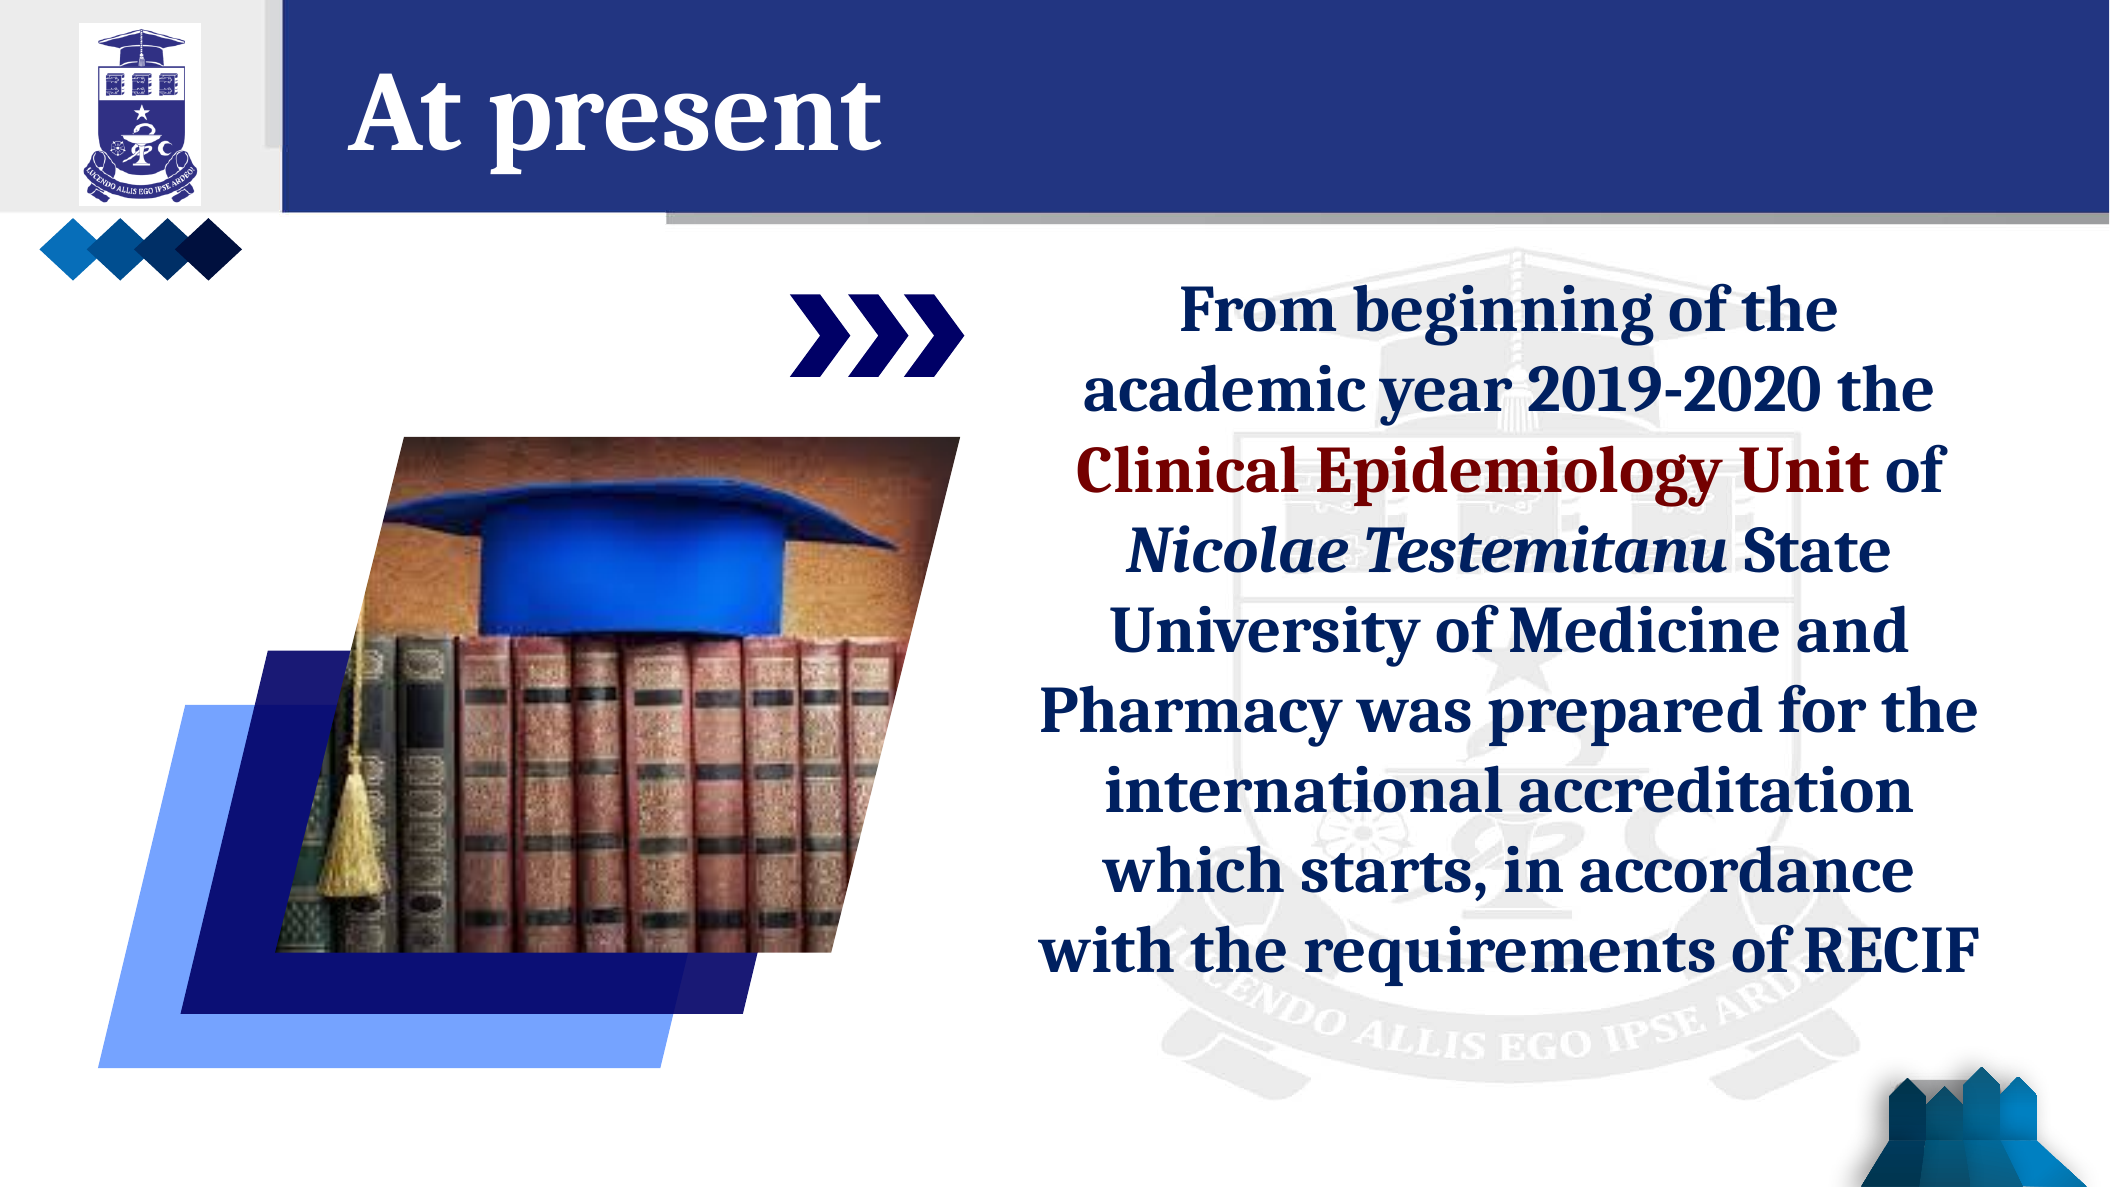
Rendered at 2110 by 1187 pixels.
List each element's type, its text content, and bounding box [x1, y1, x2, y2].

text_box [902, 292, 967, 379]
text_box [178, 648, 758, 1017]
list From beginning of the academic year 2019-2020 the Clinical Epidemiology Unit of Nicolae Testemitanu State University of Medicine and Pharmacy was prepared for the international accreditation which starts, in accordance with the requirements of RECIF [1017, 255, 2003, 1069]
text_box [787, 292, 853, 379]
picture [0, 0, 2110, 1187]
text_box [95, 702, 675, 1071]
title At present [329, 5, 1404, 204]
text_box [846, 292, 911, 379]
